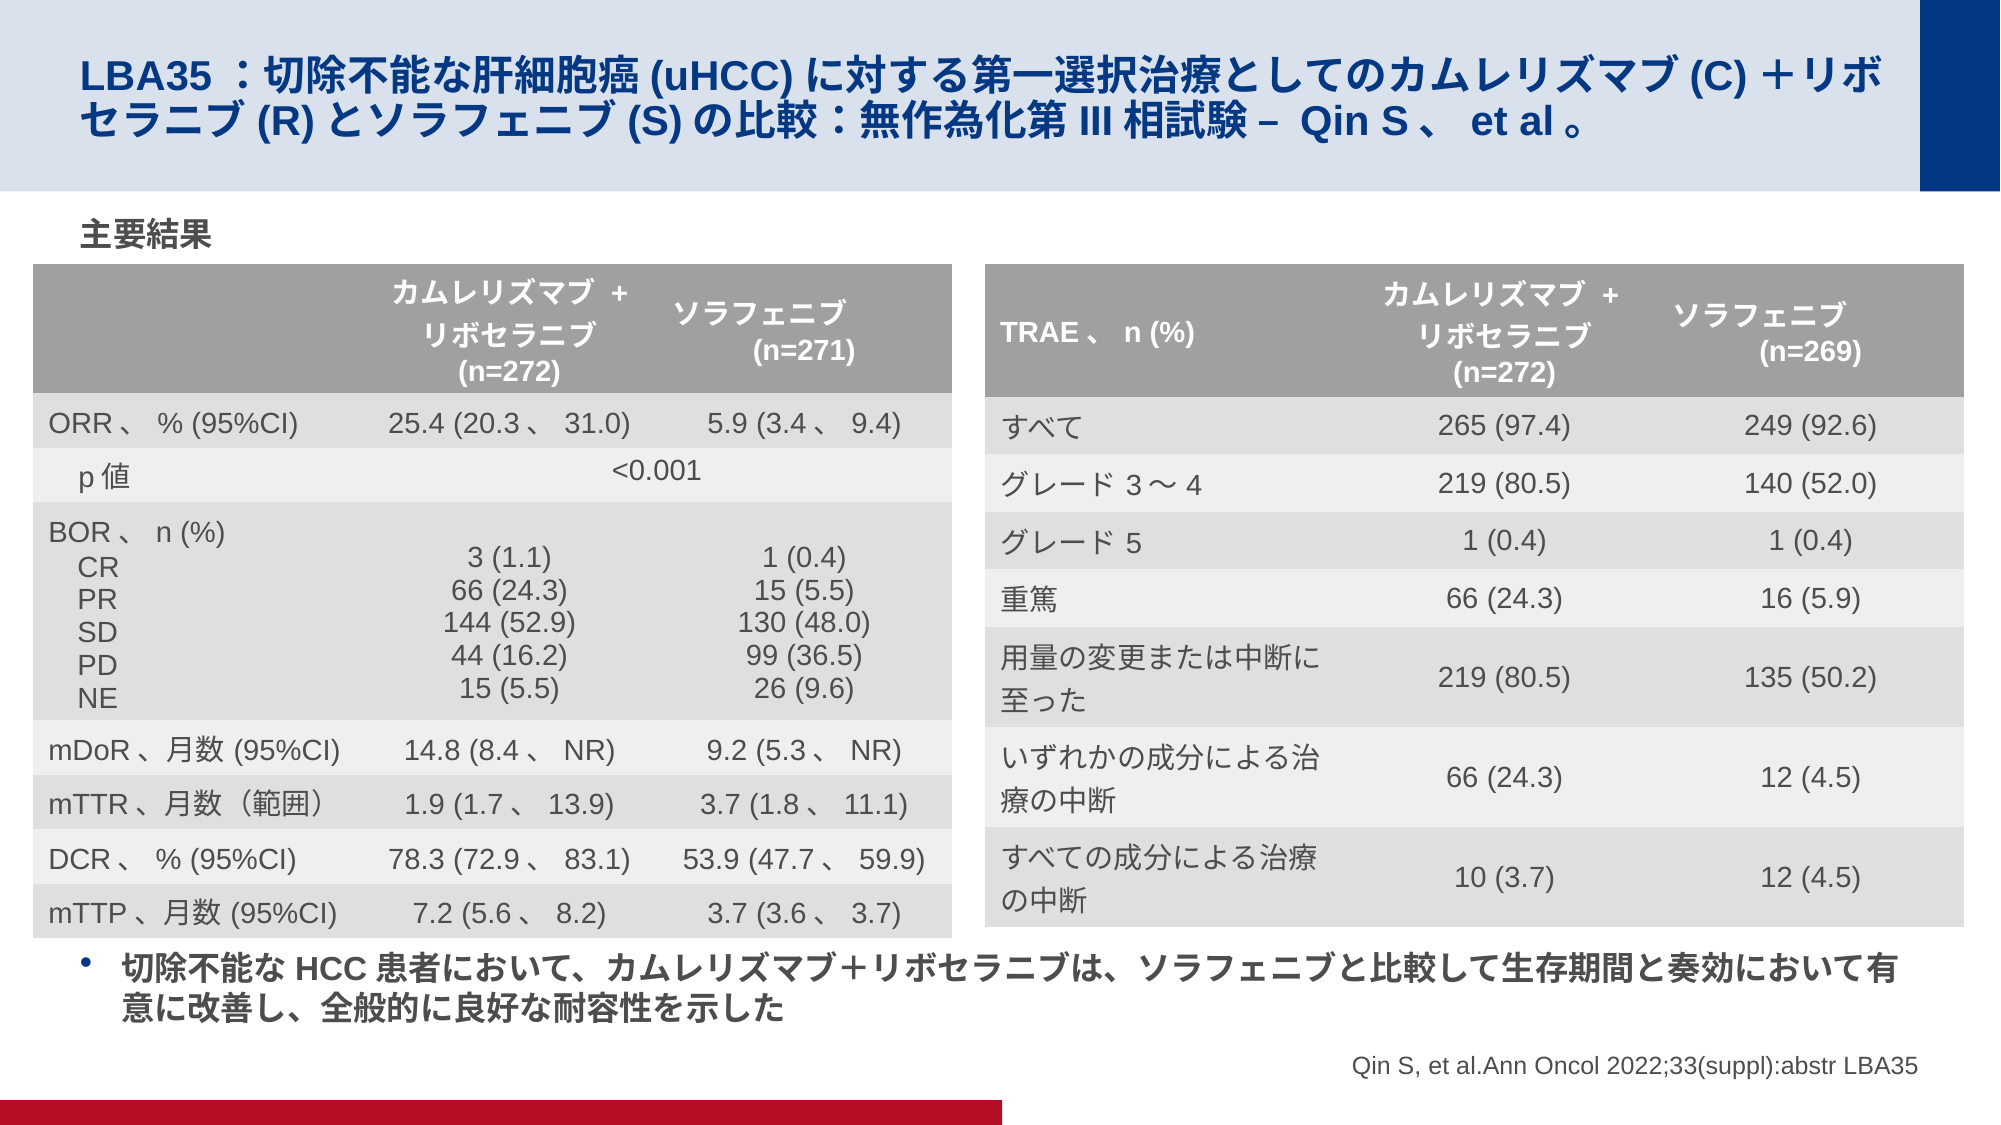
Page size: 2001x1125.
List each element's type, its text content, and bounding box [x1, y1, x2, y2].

table_cell すべて [985, 397, 1352, 454]
table_cell 66 (24.3) [1352, 727, 1658, 827]
title LBA35：切除不能な肝細胞癌(uHCC)に対する第一選択治療としてのカムレリズマブ(C)＋リボセラニブ(R)とソラフェニブ(S)の比較：無作為化第III相試験 – Qin S、et al。 [79, 29, 1897, 162]
table_cell 3 (1.1) 66 (24.3) 144 (52.9) 44 (16.2) 15 (5.5) [362, 502, 657, 720]
table_cell 1 (0.4) [1352, 512, 1658, 569]
table_header [33, 264, 362, 393]
table_cell 1 (0.4) 15 (5.5) 130 (48.0) 99 (36.5) 26 (9.6) [657, 502, 952, 720]
table_cell 16 (5.9) [1658, 569, 1964, 627]
table_cell いずれかの成分による治療の中断 [985, 727, 1352, 827]
table_cell 1.9 (1.7、13.9) [362, 775, 657, 829]
table_cell 10 (3.7) [1352, 827, 1658, 927]
table_cell 1 (0.4) [1658, 512, 1964, 569]
table_cell グレード5 [985, 512, 1352, 569]
table_cell BOR、n (%) CR PR SD PD NE [33, 502, 362, 720]
table_cell mTTR、月数（範囲） [33, 775, 362, 829]
table_cell <0.001 [362, 448, 952, 502]
table_cell 66 (24.3) [1352, 569, 1658, 627]
table_cell DCR、% (95%CI) [33, 829, 362, 884]
table_header カムレリズマブ + リボセラニブ (n=272) [1352, 264, 1658, 397]
table_cell 12 (4.5) [1658, 827, 1964, 927]
table_cell 3.7 (1.8、11.1) [657, 775, 952, 829]
table_cell 12 (4.5) [1658, 727, 1964, 827]
table_header ソラフェニブ (n=271) [657, 264, 952, 393]
list 主要結果 結論 切除不能なHCC患者において、カムレリズマブ＋リボセラニブは、ソラフェニブと比較して生存期間と奏効において有意に改善し、全般的に良好な耐容性を示した [79, 205, 1921, 985]
table_cell 3.7 (3.6、3.7) [657, 884, 952, 938]
table_cell 140 (52.0) [1658, 454, 1964, 512]
table_cell 9.2 (5.3、NR) [657, 720, 952, 775]
table_cell 78.3 (72.9、83.1) [362, 829, 657, 884]
table_cell 7.2 (5.6、8.2) [362, 884, 657, 938]
table_cell 5.9 (3.4、9.4) [657, 393, 952, 448]
table_cell 14.8 (8.4、NR) [362, 720, 657, 775]
table_cell 265 (97.4) [1352, 397, 1658, 454]
table_cell 重篤 [985, 569, 1352, 627]
table_cell 25.4 (20.3、31.0) [362, 393, 657, 448]
table_header ソラフェニブ (n=269) [1658, 264, 1964, 397]
table_cell p値 [33, 448, 362, 502]
table_cell ORR、% (95%CI) [33, 393, 362, 448]
table_header TRAE、n (%) [985, 264, 1352, 397]
table_cell 53.9 (47.7、59.9) [657, 829, 952, 884]
list Qin S, et al.Ann Oncol 2022;33(suppl):abstr LBA35 [1016, 999, 1921, 1080]
table_cell 135 (50.2) [1658, 627, 1964, 727]
table_cell mTTP、月数(95%CI) [33, 884, 362, 938]
table_cell すべての成分による治療の中断 [985, 827, 1352, 927]
table_cell 219 (80.5) [1352, 454, 1658, 512]
table_cell 219 (80.5) [1352, 627, 1658, 727]
table_header カムレリズマブ + リボセラニブ (n=272) [362, 264, 657, 393]
table_cell mDoR、月数(95%CI) [33, 720, 362, 775]
table_cell グレード3～4 [985, 454, 1352, 512]
table_cell 249 (92.6) [1658, 397, 1964, 454]
table_cell 用量の変更または中断に至った [985, 627, 1352, 727]
